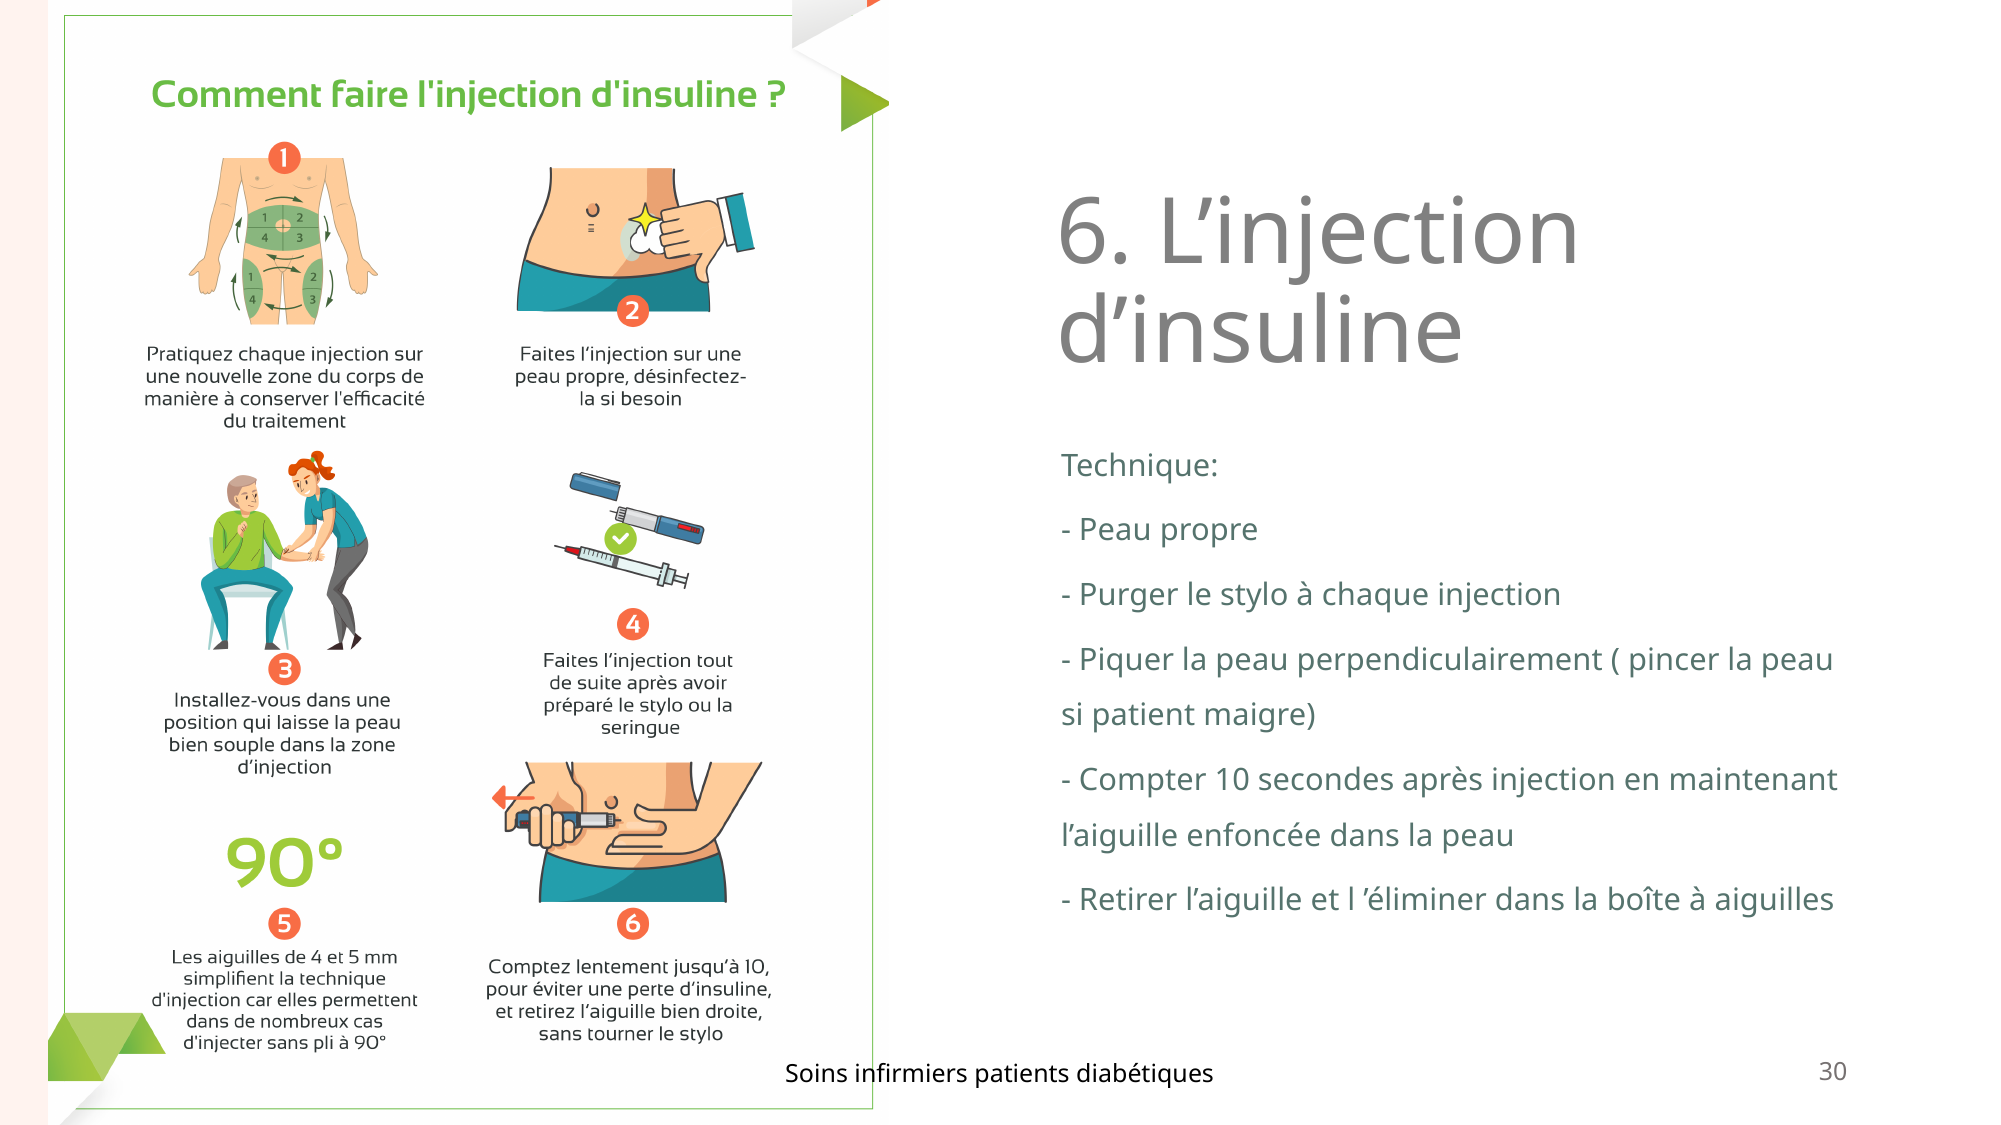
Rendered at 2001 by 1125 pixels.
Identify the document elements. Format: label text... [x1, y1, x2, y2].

title 6. L’injection d’insuline [1041, 174, 1863, 392]
picture [48, 0, 889, 1125]
list Technique: - Peau propre - Purger le stylo à chaque injection - Piquer la peau perpendiculairement ( pincer la peau si patient maigre) - Compter 10 secondes après injection en maintenant l’aiguille enfoncée dans la peau - Retirer l’aiguille et l ’éliminer dans la boîte à aiguilles [1046, 419, 1859, 938]
slide_number 30 [1412, 1042, 1863, 1103]
text_box Soins infirmiers patients diabétiques [889, 1042, 1338, 1103]
